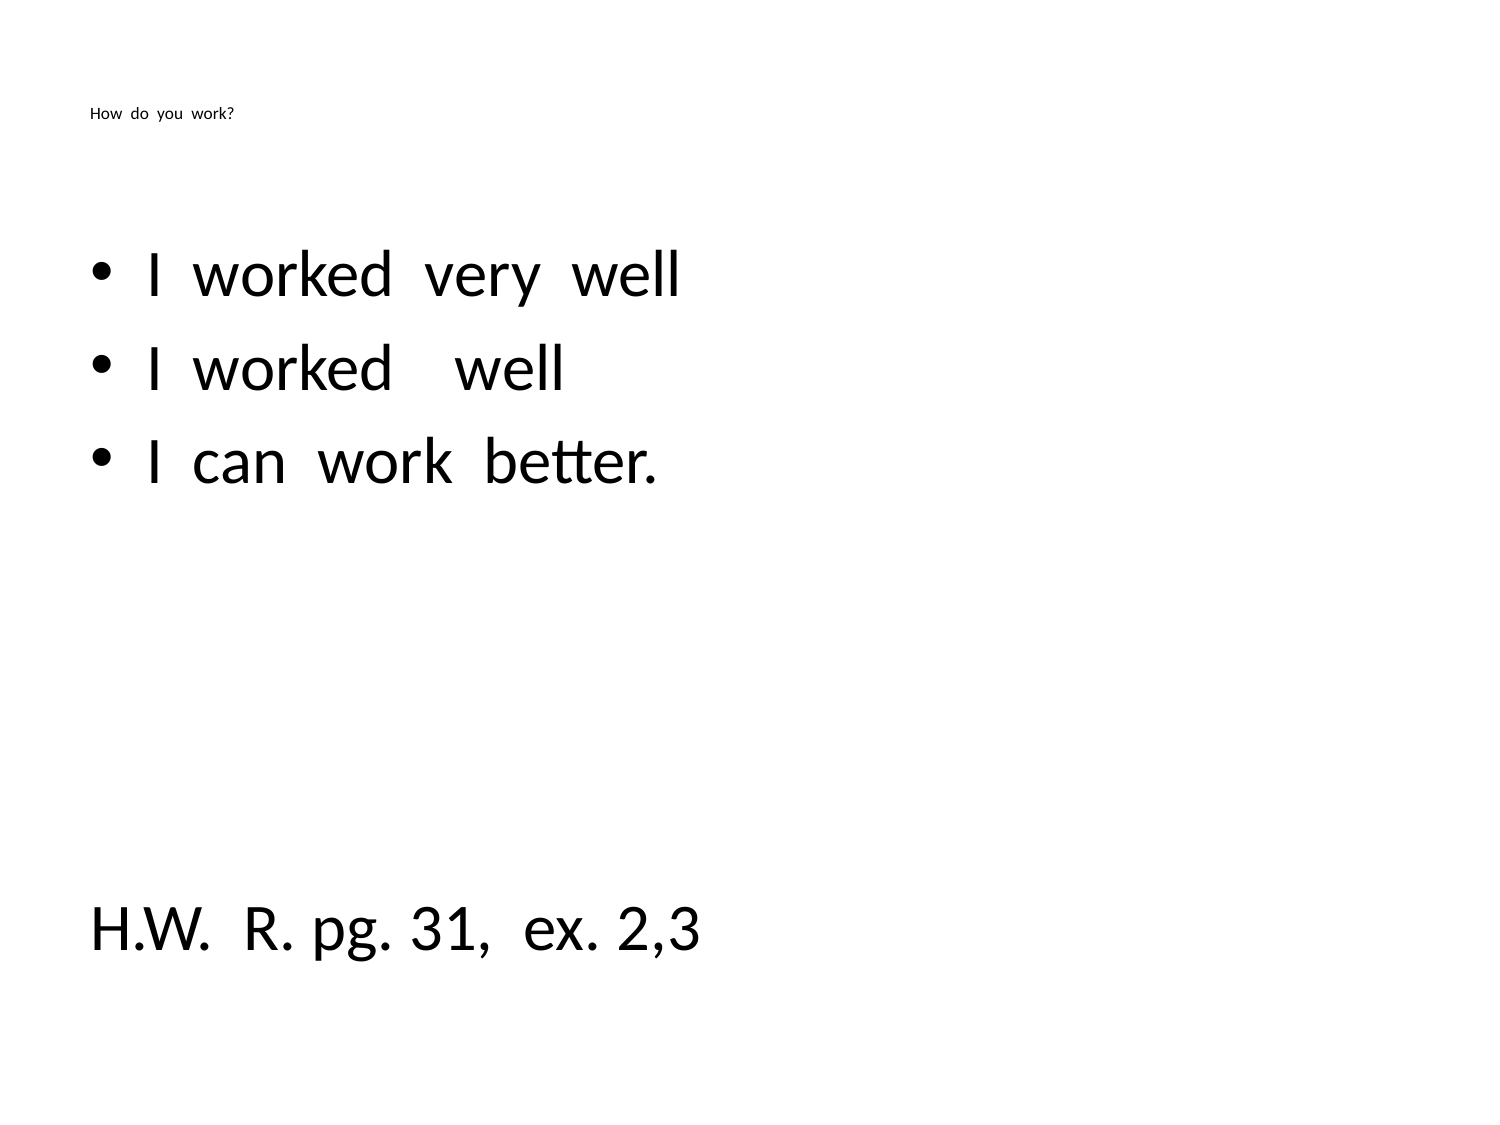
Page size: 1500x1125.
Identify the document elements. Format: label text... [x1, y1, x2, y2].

title How do you work? [75, 93, 1425, 153]
list I worked very well I worked well I can work better. H.W. R. pg. 31, ex. 2,3 [75, 222, 1425, 1005]
